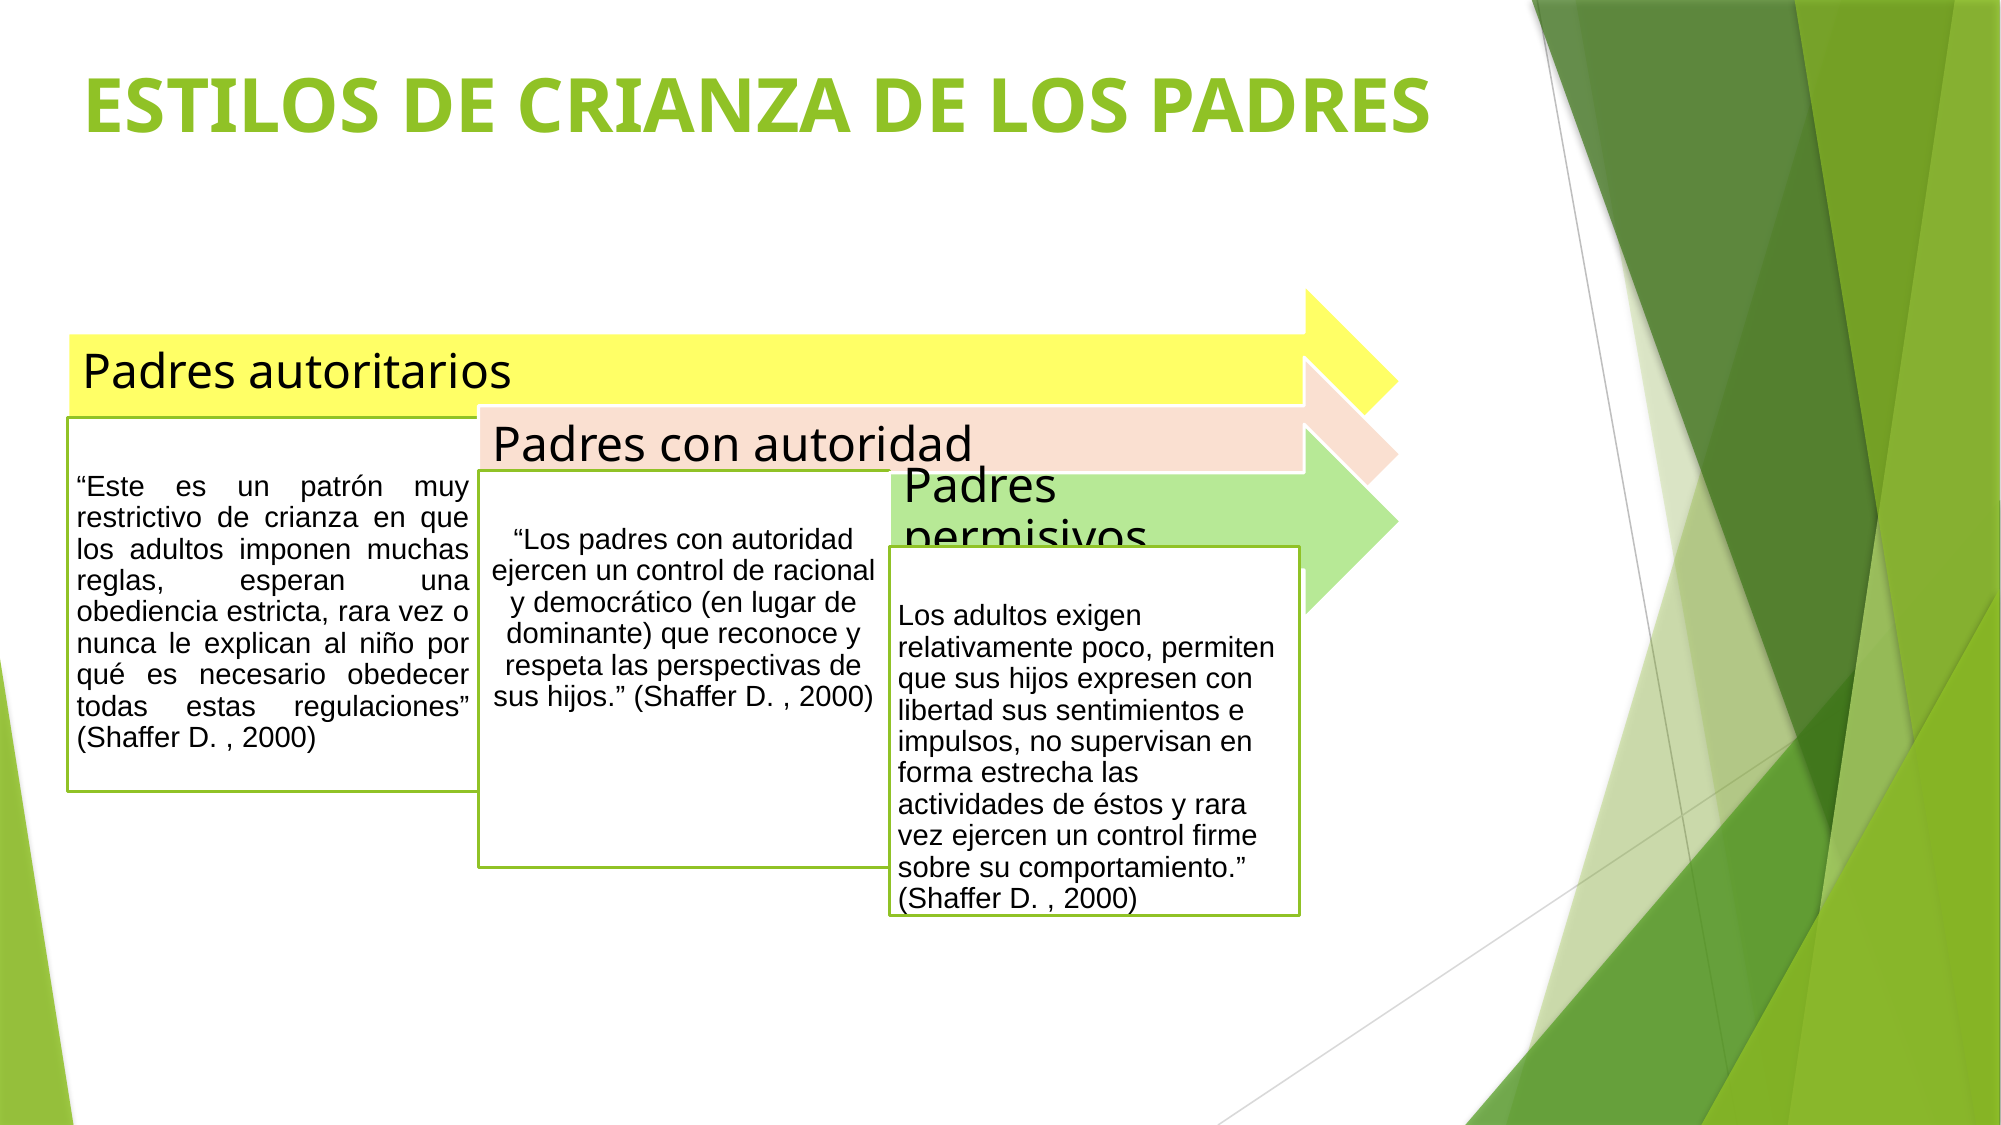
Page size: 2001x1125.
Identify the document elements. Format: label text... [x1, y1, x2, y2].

title ESTILOS DE CRIANZA DE LOS PADRES [67, 50, 1479, 267]
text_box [67, 146, 1402, 1037]
